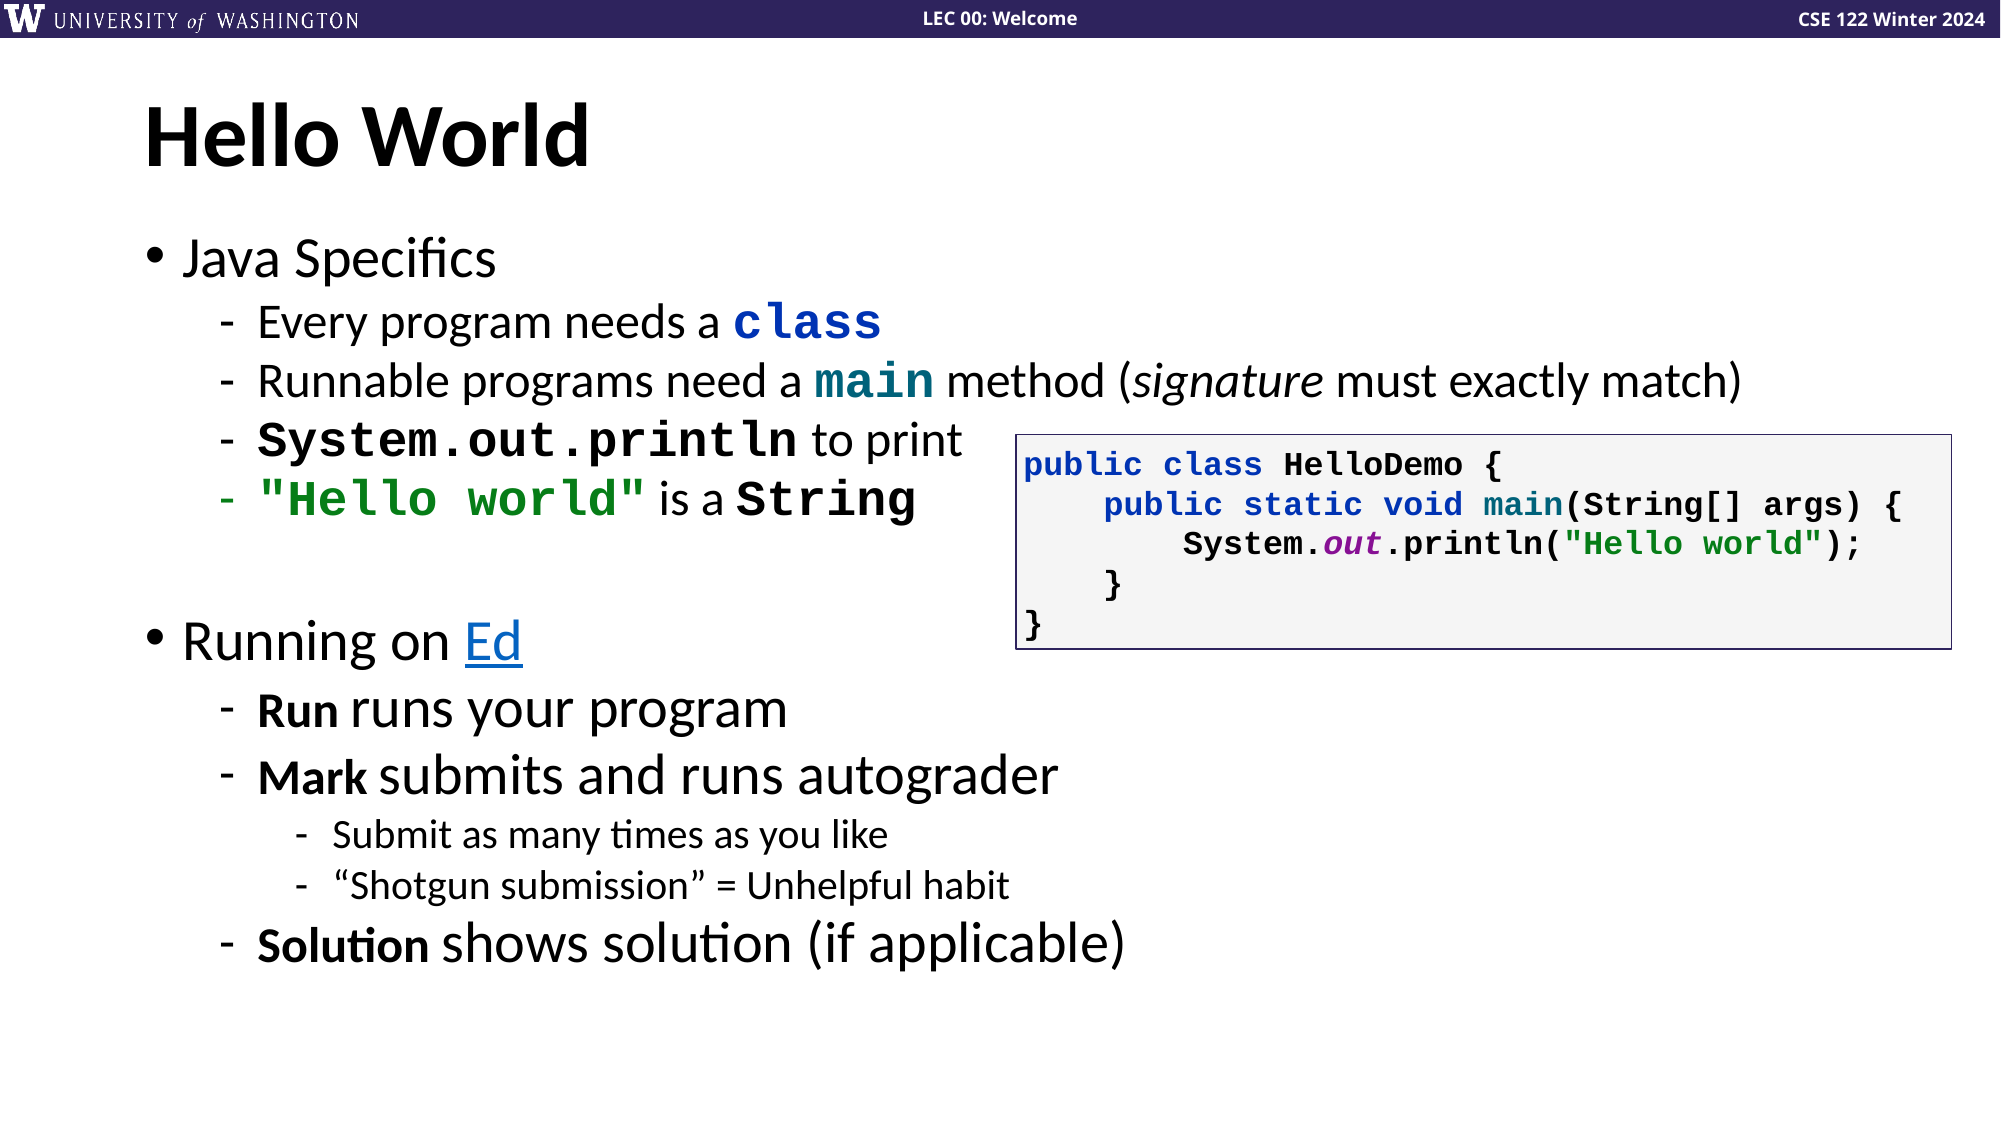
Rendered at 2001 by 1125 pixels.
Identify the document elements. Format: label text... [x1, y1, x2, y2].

list Java Specifics Every program needs a class Runnable programs need a main method (signature must exactly match) System.out.println to print "Hello world" is a String Running on Ed Run runs your program Mark submits and runs autograder Submit as many times as you like “Shotgun submission” = Unhelpful habit Solution shows solution (if applicable) [137, 224, 1863, 1014]
title Hello World [137, 74, 1863, 200]
text_box public class HelloDemo { public static void main(String[] args) { System.out.println("Hello world"); } } [1015, 434, 1952, 649]
picture [4, 4, 358, 33]
